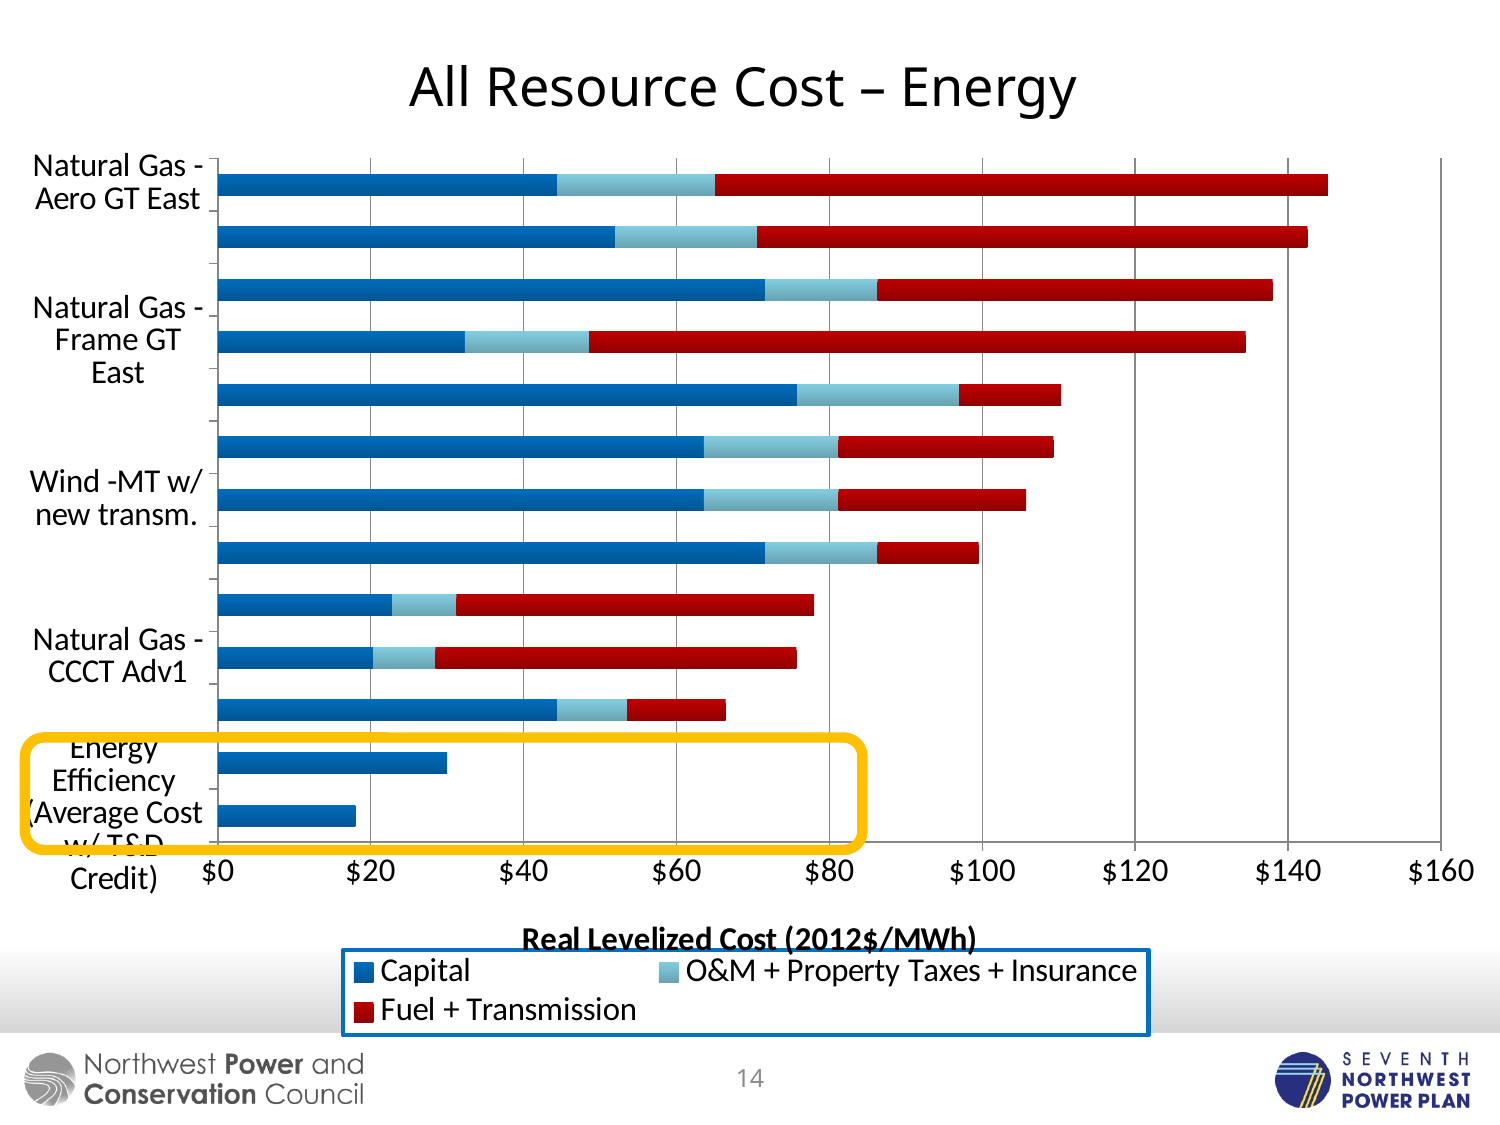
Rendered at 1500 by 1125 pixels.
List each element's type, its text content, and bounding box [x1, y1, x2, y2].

chart [24, 137, 1476, 1038]
title All Resource Cost – Energy [75, 45, 1425, 125]
picture [1275, 1052, 1470, 1108]
slide_number 14 [575, 1050, 925, 1110]
